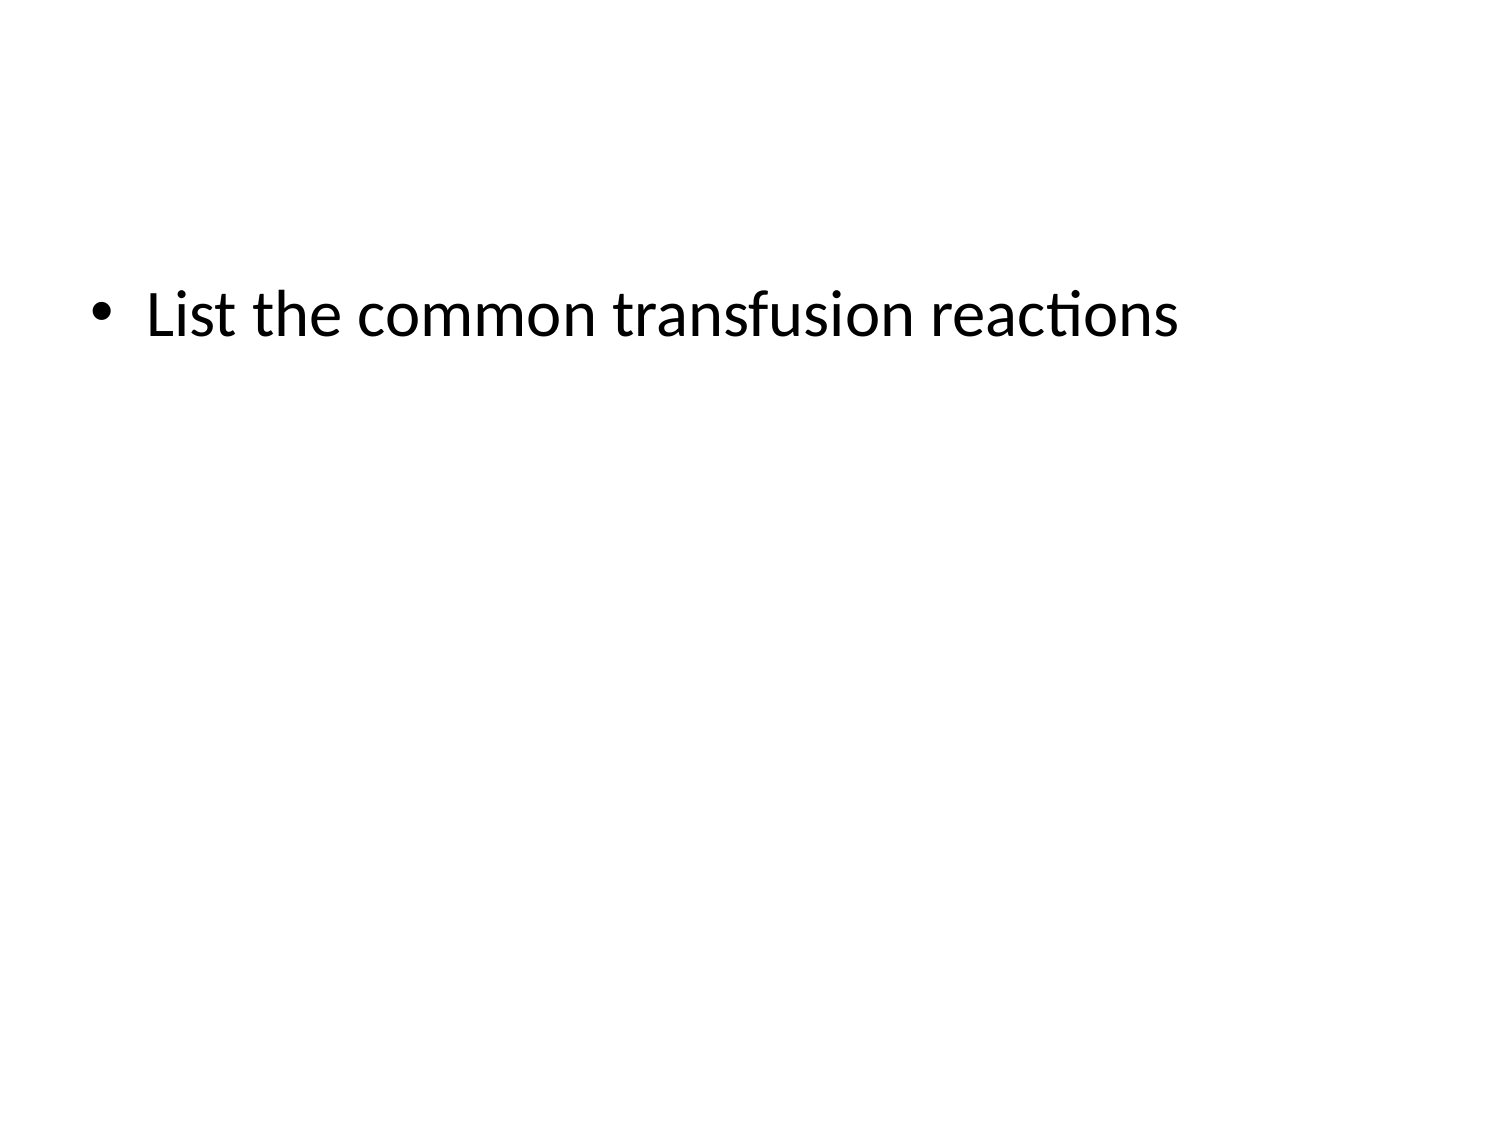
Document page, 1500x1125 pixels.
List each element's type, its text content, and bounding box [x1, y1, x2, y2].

list List the common transfusion reactions [75, 262, 1425, 1005]
